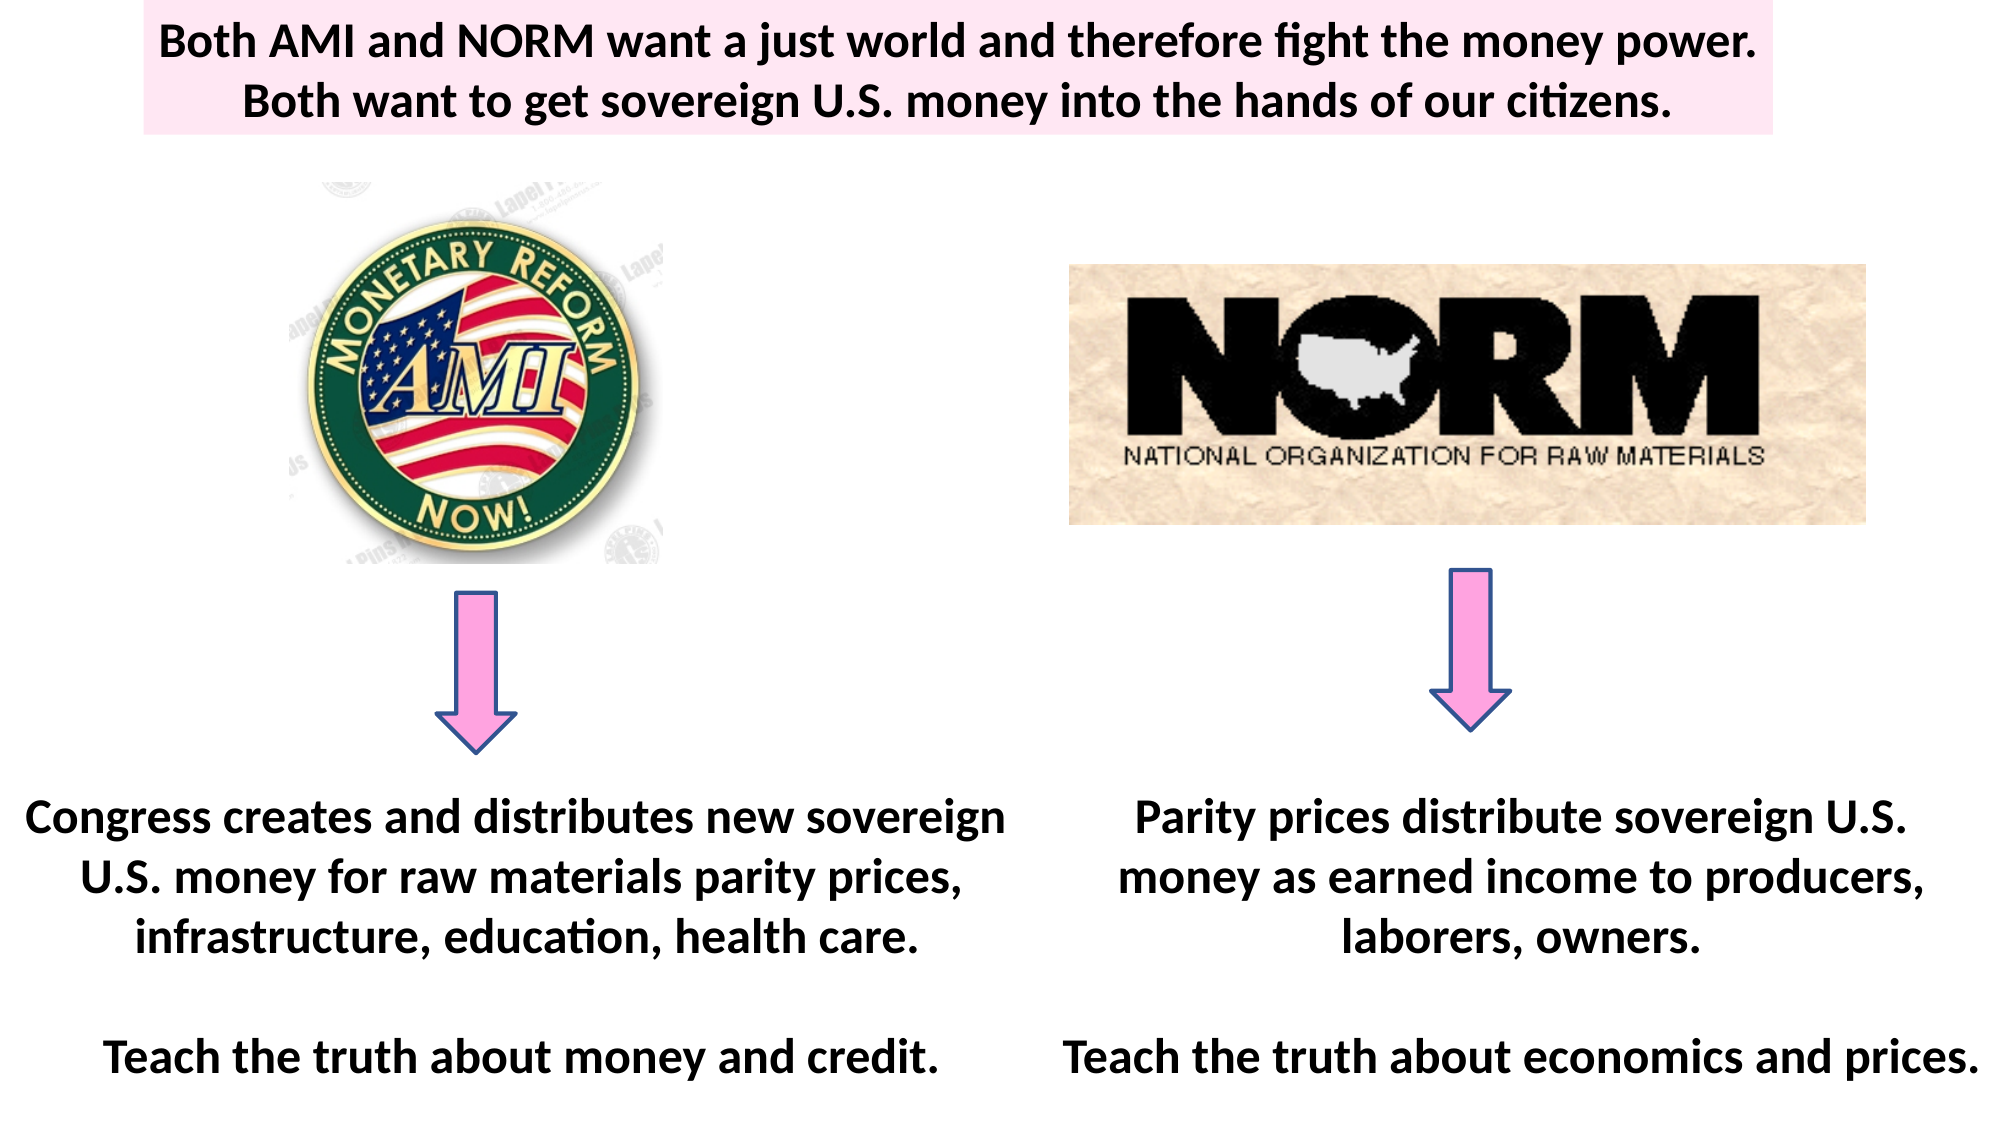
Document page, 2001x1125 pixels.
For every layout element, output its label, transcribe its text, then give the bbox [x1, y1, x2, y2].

text_box [1428, 567, 1513, 733]
text_box Parity prices distribute sovereign U.S. money as earned income to producers, laborers, owners. Teach the truth about economics and prices. [1043, 776, 2000, 1091]
text_box Congress creates and distributes new sovereign U.S. money for raw materials parity prices, infrastructure, education, health care. Teach the truth about money and credit. [0, 776, 1043, 1091]
text_box Both AMI and NORM want a just world and therefore fight the money power. Both want to get sovereign U.S. money into the hands of our citizens. [143, 0, 1773, 135]
picture [1069, 264, 1866, 525]
text_box [434, 590, 518, 756]
picture [289, 182, 663, 565]
